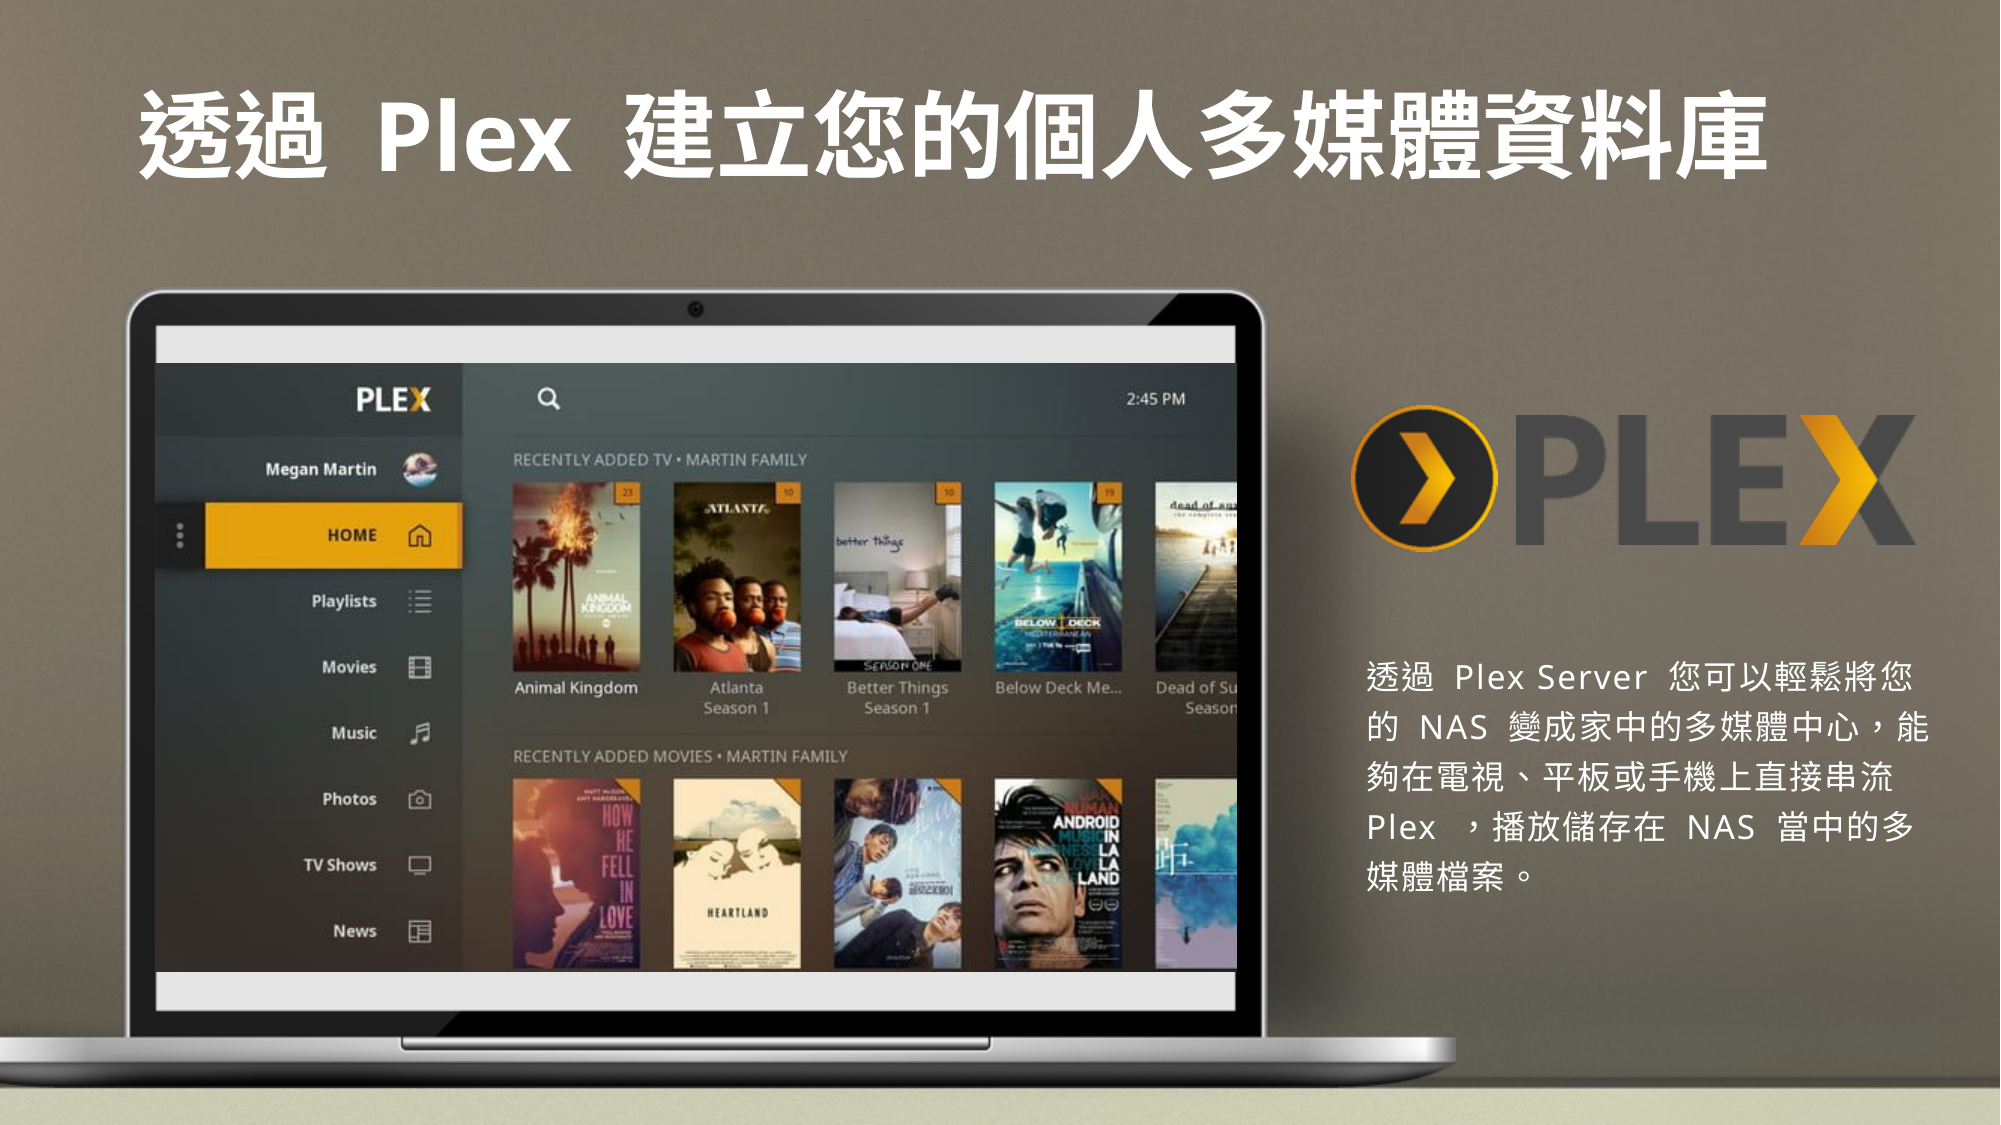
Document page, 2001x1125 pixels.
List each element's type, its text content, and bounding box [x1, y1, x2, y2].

text_box 透過 Plex 建立您的個人多媒體資料庫 [122, 68, 1934, 199]
picture [0, 0, 2000, 1125]
text_box 透過 Plex Server 您可以輕鬆將您的 NAS 變成家中的多媒體中心，能夠在電視、平板或手機上直接串流 Plex ，播放儲存在 NAS 當中的多媒體檔案。 [1456, 638, 1961, 904]
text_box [1351, 405, 1916, 552]
